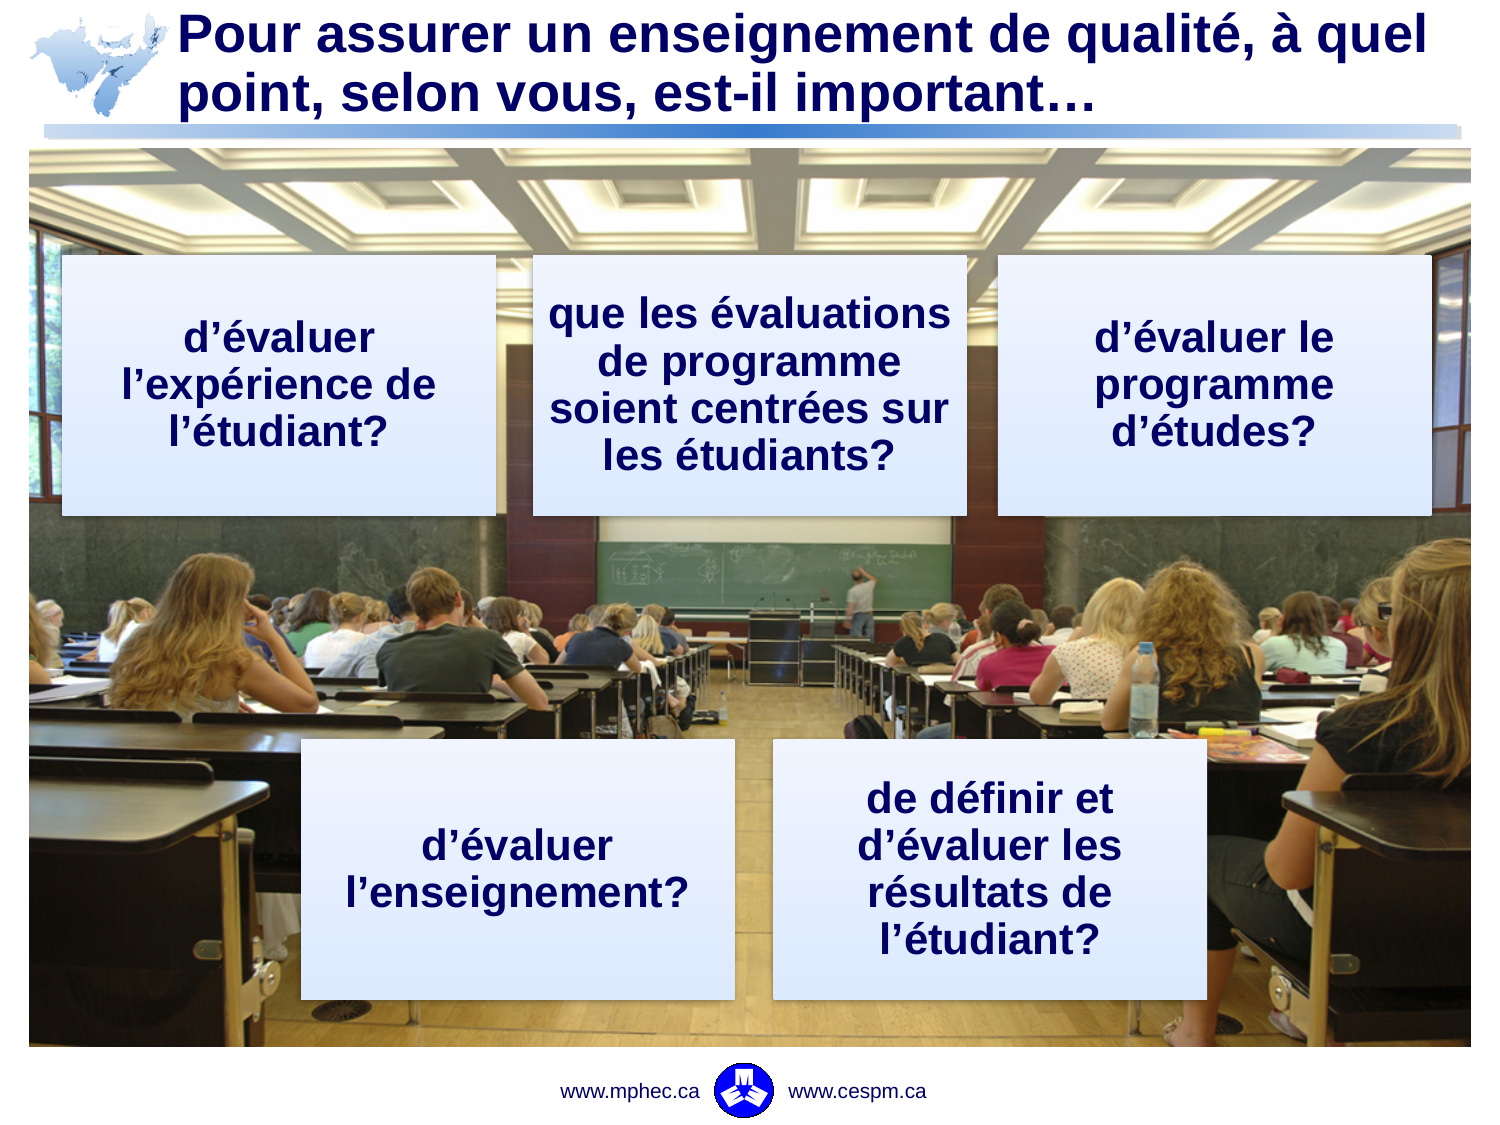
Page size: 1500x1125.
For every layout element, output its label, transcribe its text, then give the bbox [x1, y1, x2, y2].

picture [29, 148, 1471, 1047]
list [62, 160, 1451, 1024]
title Pour assurer un enseignement de qualité, à quel point, selon vous, est-il important… [162, 3, 1500, 126]
picture [12, 3, 162, 125]
